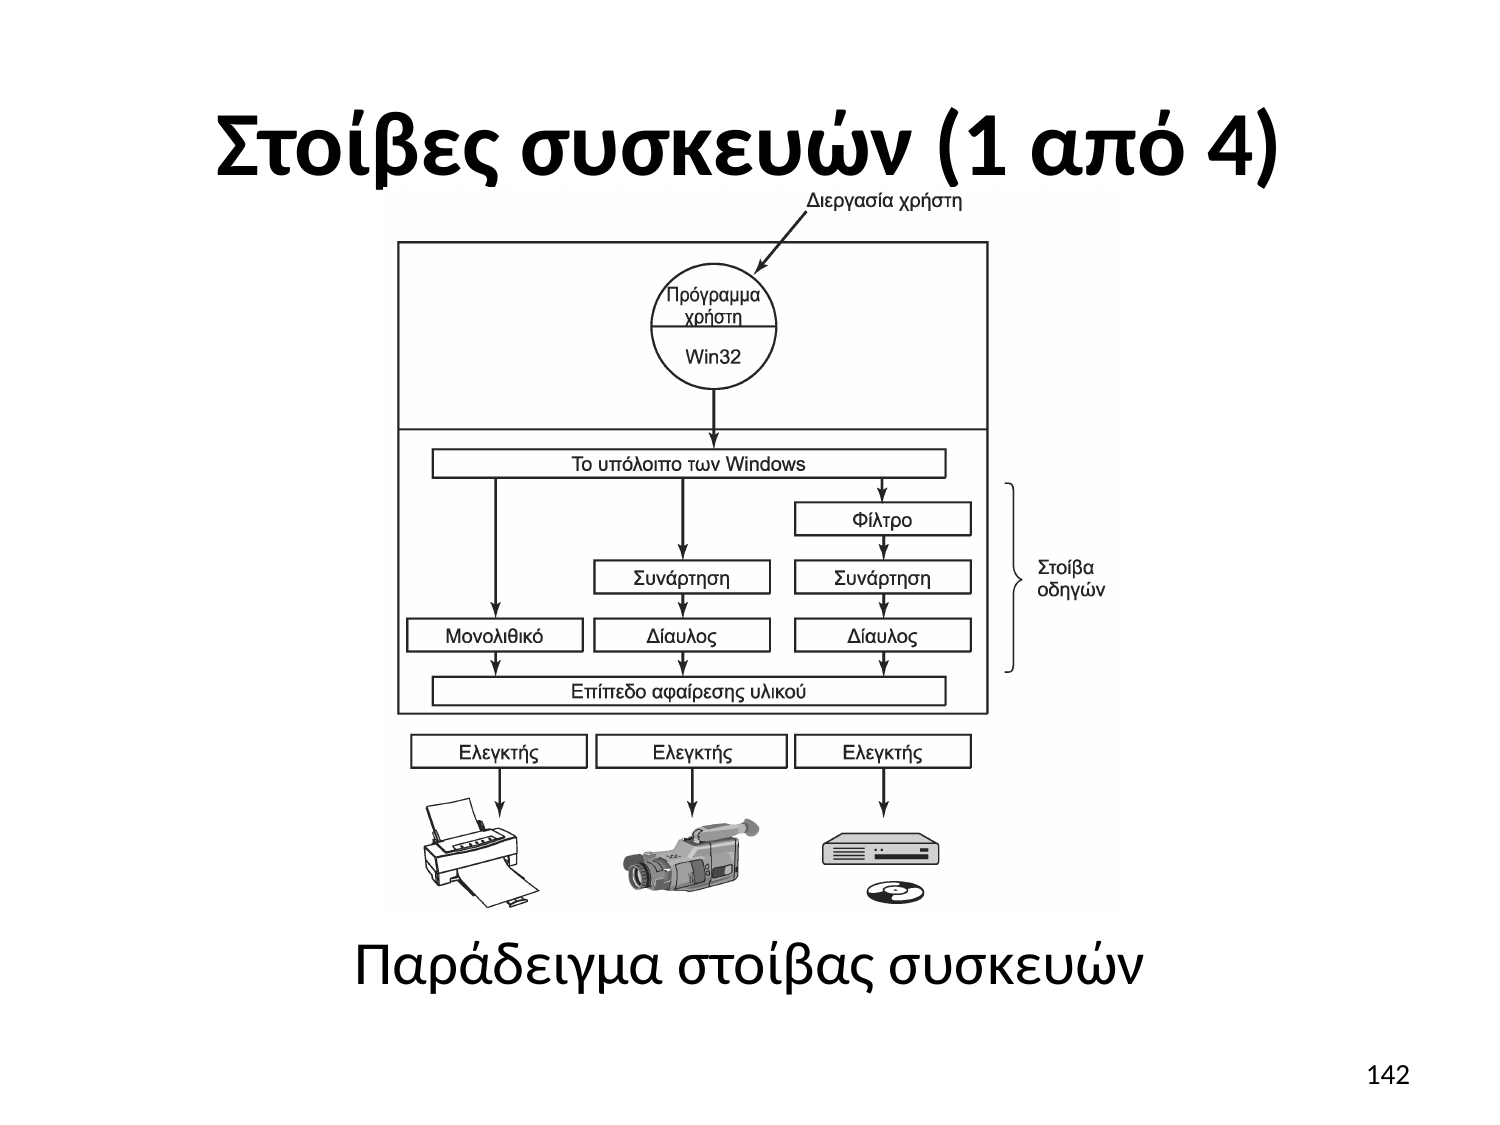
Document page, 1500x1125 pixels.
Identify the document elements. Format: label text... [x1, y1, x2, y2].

slide_number 142 [1074, 1042, 1425, 1103]
title Στοίβες συσκευών (1 από 4) [75, 45, 1425, 233]
picture [383, 187, 1121, 916]
list Παράδειγμα στοίβας συσκευών [75, 915, 1425, 1005]
